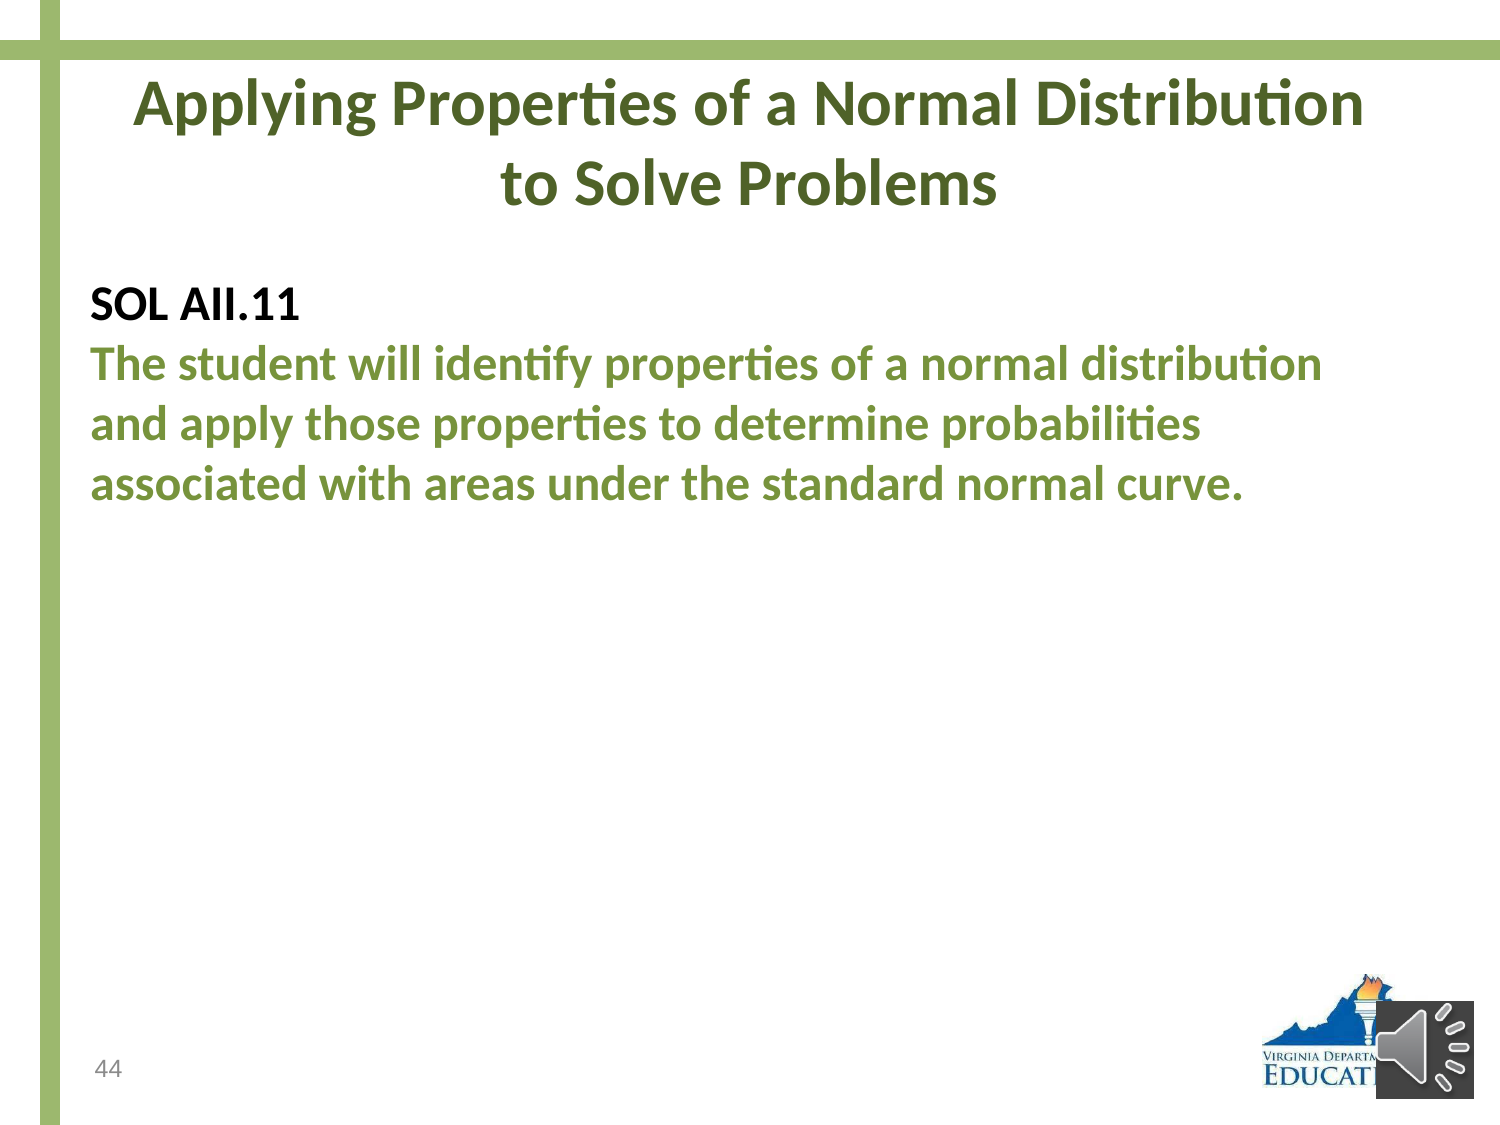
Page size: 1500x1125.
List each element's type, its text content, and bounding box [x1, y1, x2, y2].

title Applying Properties of a Normal Distribution to Solve Problems [74, 44, 1426, 233]
list SOL AII.11 The student will identify properties of a normal distribution and apply those properties to determine probabilities associated with areas under the standard normal curve. [74, 262, 1426, 1006]
picture [1262, 974, 1476, 1101]
slide_number 44 [60, 1037, 138, 1098]
